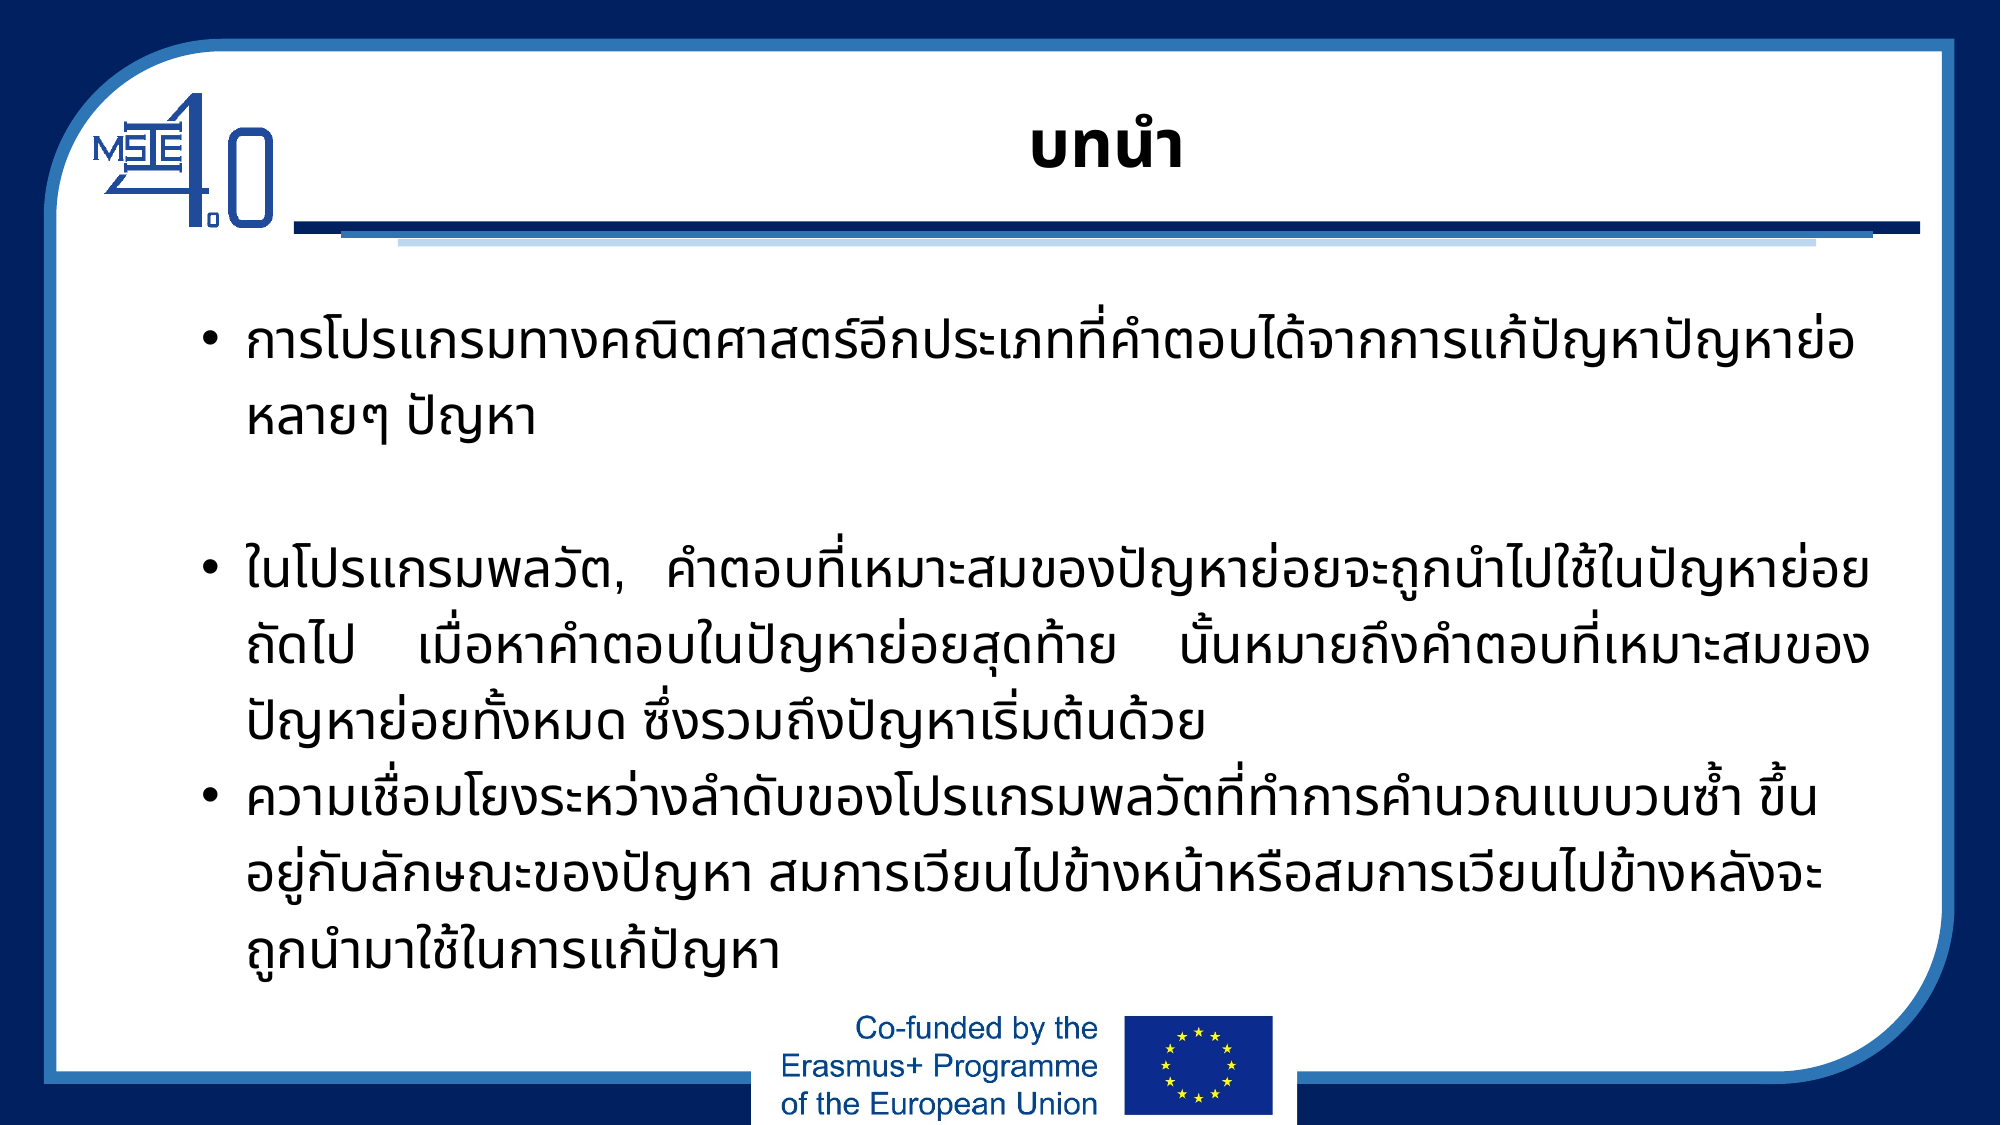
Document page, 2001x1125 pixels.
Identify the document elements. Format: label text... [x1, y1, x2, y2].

title บทนำ [294, 73, 1921, 220]
picture [751, 1003, 1298, 1125]
list การโปรแกรมทางคณิตศาสตร์อีกประเภทที่คำตอบได้จากการแก้ปัญหาปัญหาย่อหลายๆ ปัญหา ในโปรแกรมพลวัต, คำตอบที่เหมาะสมของปัญหาย่อยจะถูกนำไปใช้ในปัญหาย่อยถัดไป เมื่อหาคำตอบในปัญหาย่อยสุดท้าย นั้นหมายถึงคำตอบที่เหมาะสมของปัญหาย่อยทั้งหมด ซึ่งรวมถึงปัญหาเริ่มต้นด้วย ความเชื่อมโยงระหว่างลำดับของโปรแกรมพลวัตที่ทำการคำนวณแบบวนซ้ำ ขึ้นอยู่กับลักษณะของปัญหา สมการเวียนไปข้างหน้าหรือสมการเวียนไปข้างหลังจะถูกนำมาใช้ในการแก้ปัญหา [186, 285, 1888, 992]
